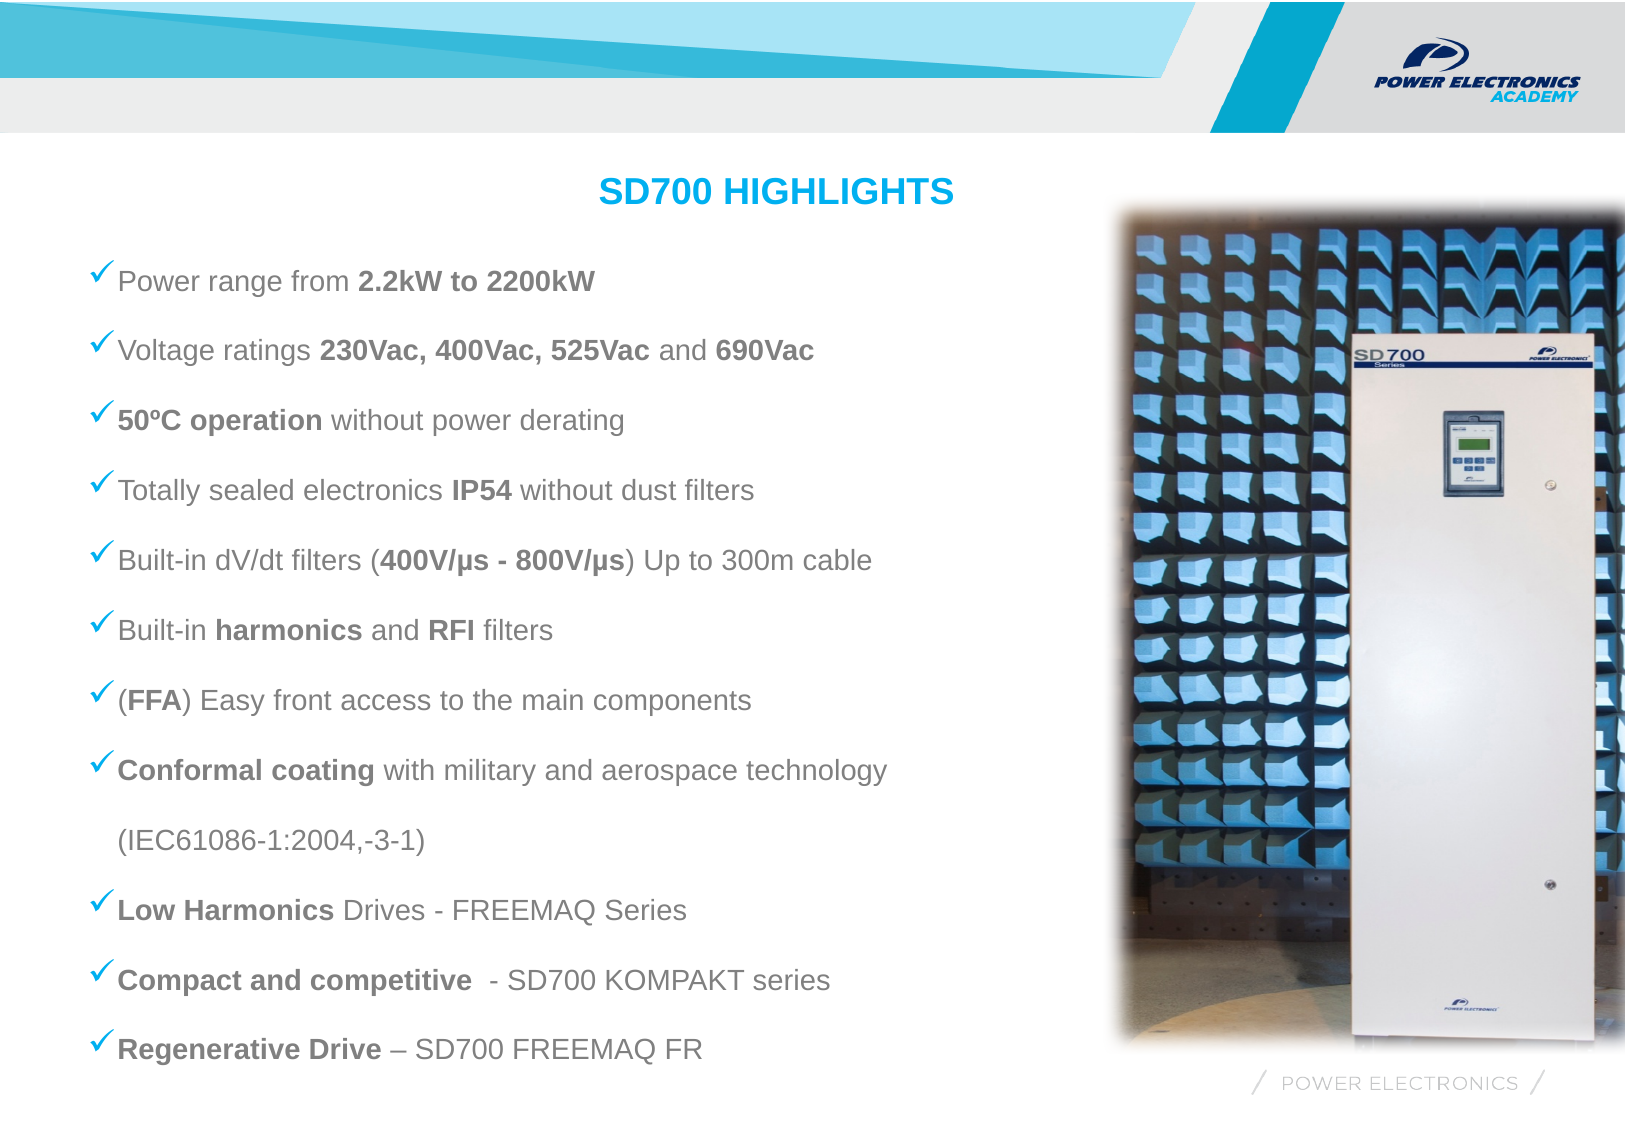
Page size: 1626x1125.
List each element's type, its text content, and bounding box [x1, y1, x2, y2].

text_box SD700 HIGHLIGHTS [205, 159, 1349, 219]
picture [1251, 1069, 1545, 1095]
picture [0, 2, 1269, 133]
text_box Power range from 2.2kW to 2200kW Voltage ratings 230Vac, 400Vac, 525Vac and 690Vac 50ºC operation without power derating Totally sealed electronics IP54 without dust filters Built-in dV/dt filters (400V/µs - 800V/µs) Up to 300m cable Built-in harmonics and RFI filters (FFA) Easy front access to the main components Conformal coating with military and aerospace technology (IEC61086-1:2004,-3-1) Low Harmonics Drives - FREEMAQ Series Compact and competitive - SD700 KOMPAKT series Regenerative Drive – SD700 FREEMAQ FR [72, 219, 1013, 1109]
picture [1103, 193, 1625, 1055]
picture [1285, 2, 1625, 133]
